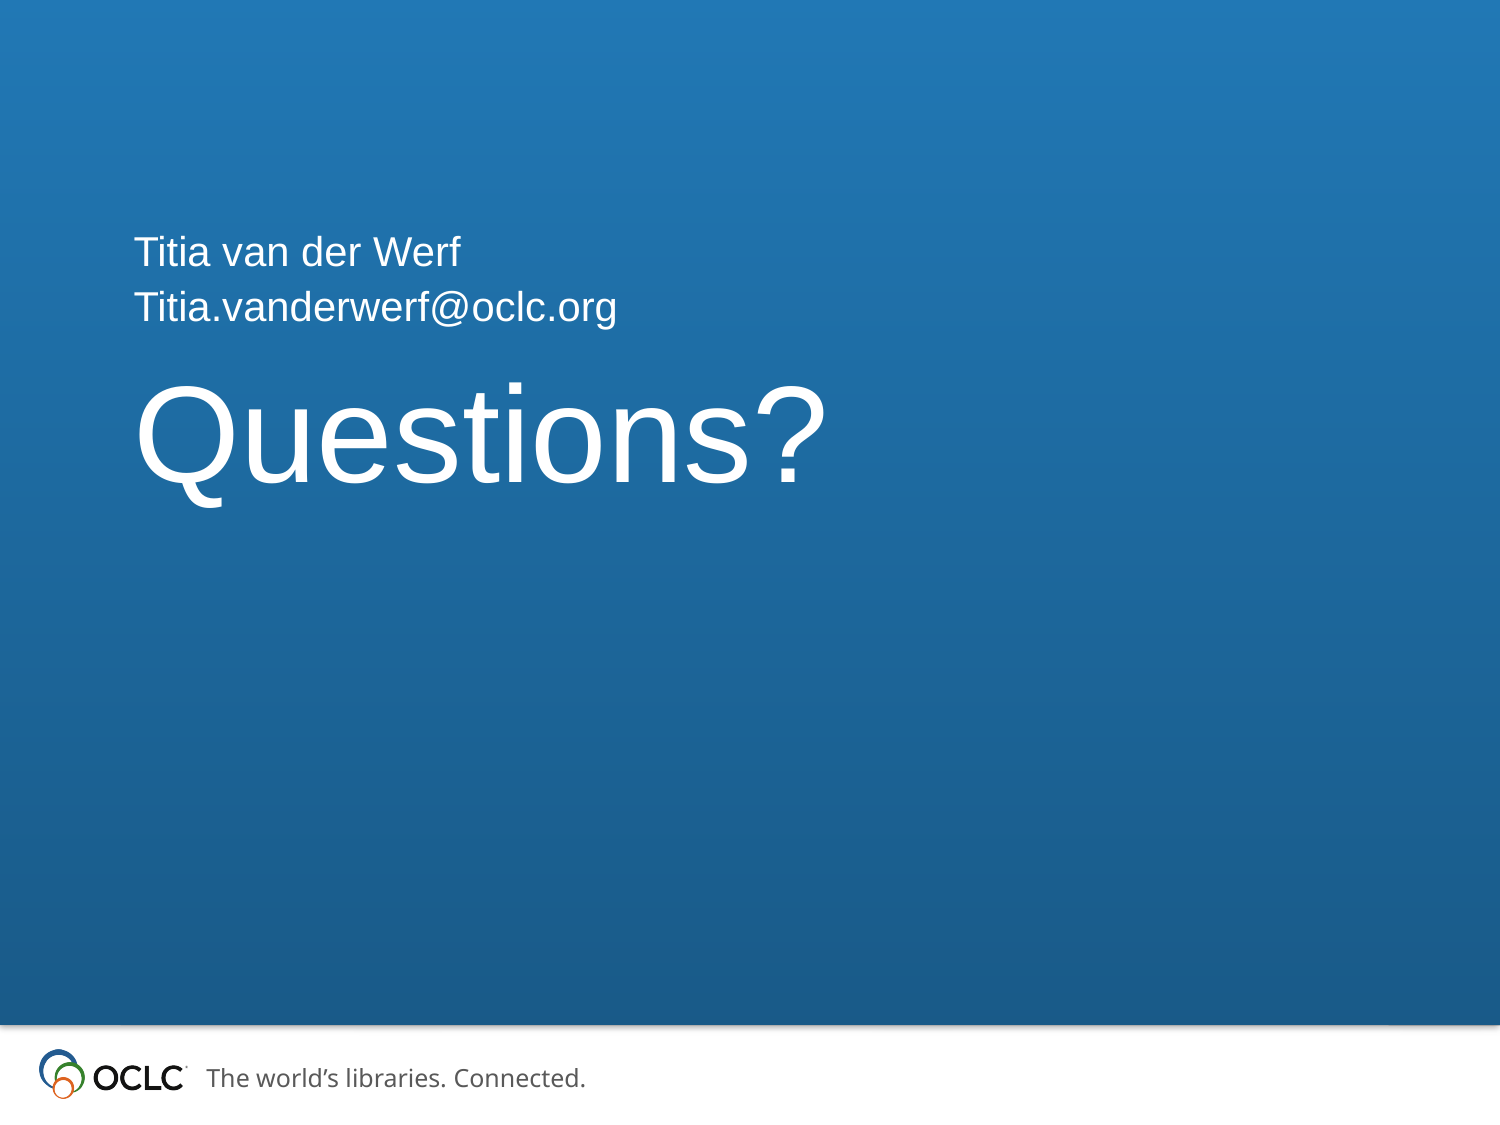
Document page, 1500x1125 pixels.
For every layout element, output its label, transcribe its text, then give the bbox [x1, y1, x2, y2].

list Titia van der Werf Titia.vanderwerf@oclc.org [118, 91, 1394, 338]
picture [39, 1049, 188, 1099]
title Questions? [118, 338, 1394, 888]
